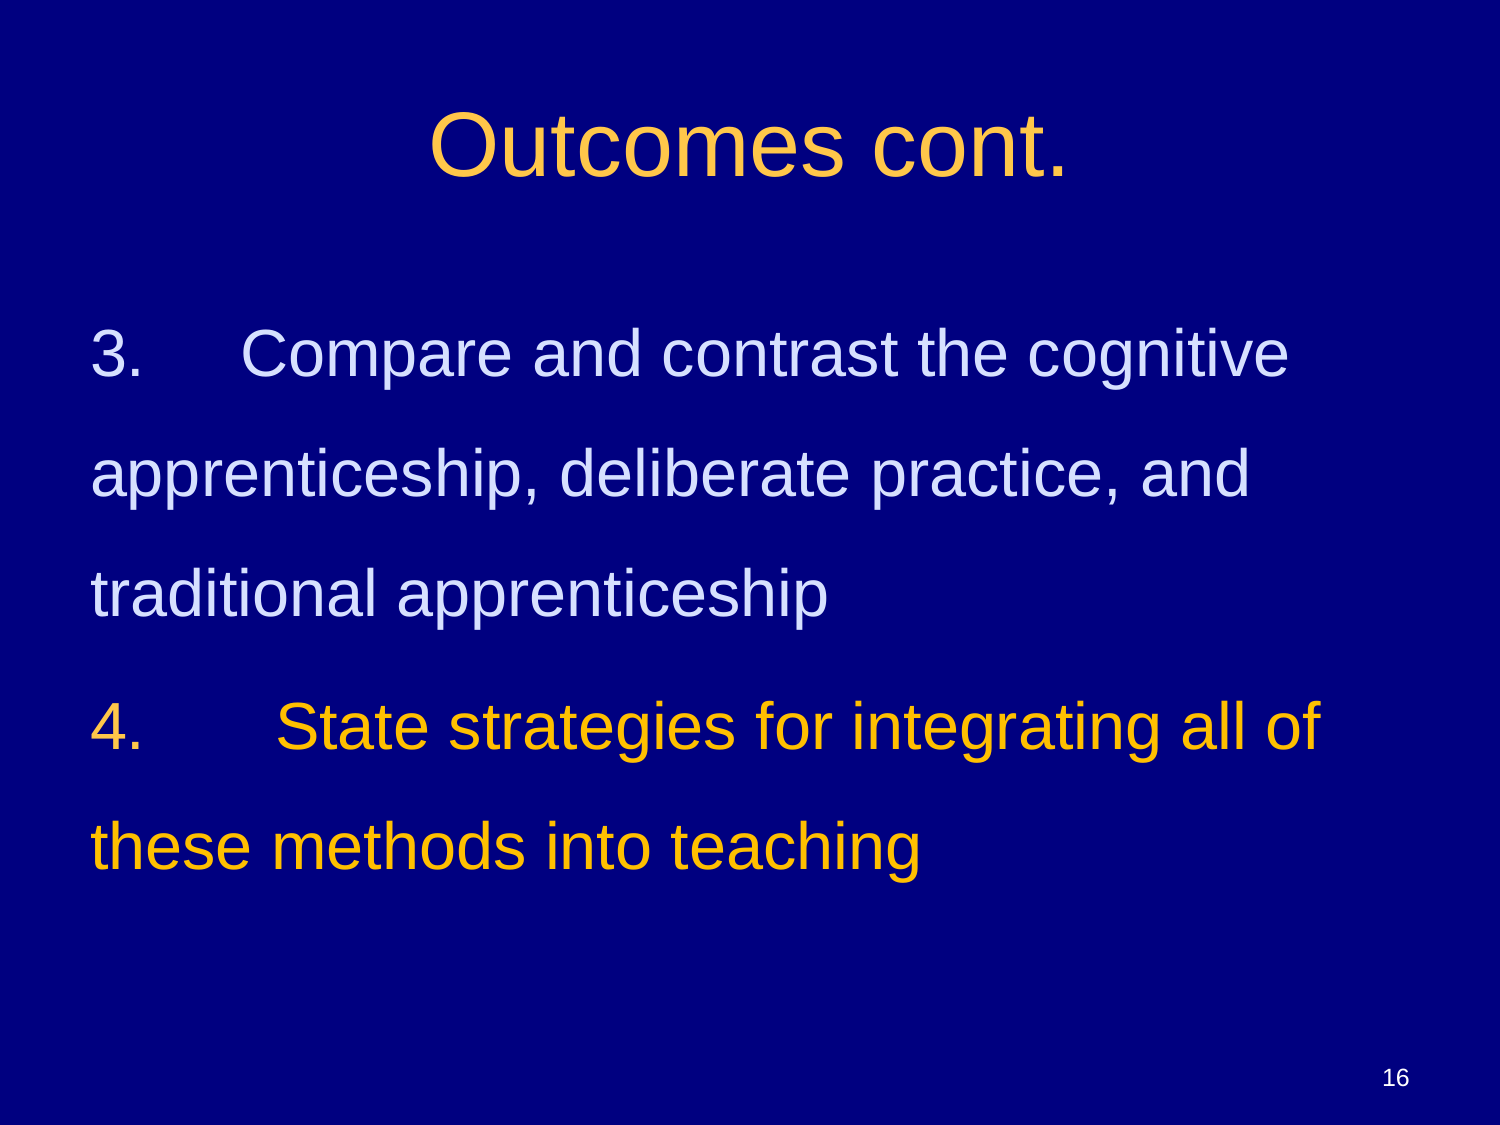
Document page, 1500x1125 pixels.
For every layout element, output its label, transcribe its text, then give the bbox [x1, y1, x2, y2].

slide_number 16 [1074, 1023, 1426, 1100]
list 3. Compare and contrast the cognitive apprenticeship, deliberate practice, and traditional apprenticeship 4. State strategies for integrating all of these methods into teaching [74, 262, 1426, 1006]
title Outcomes cont. [74, 45, 1426, 234]
